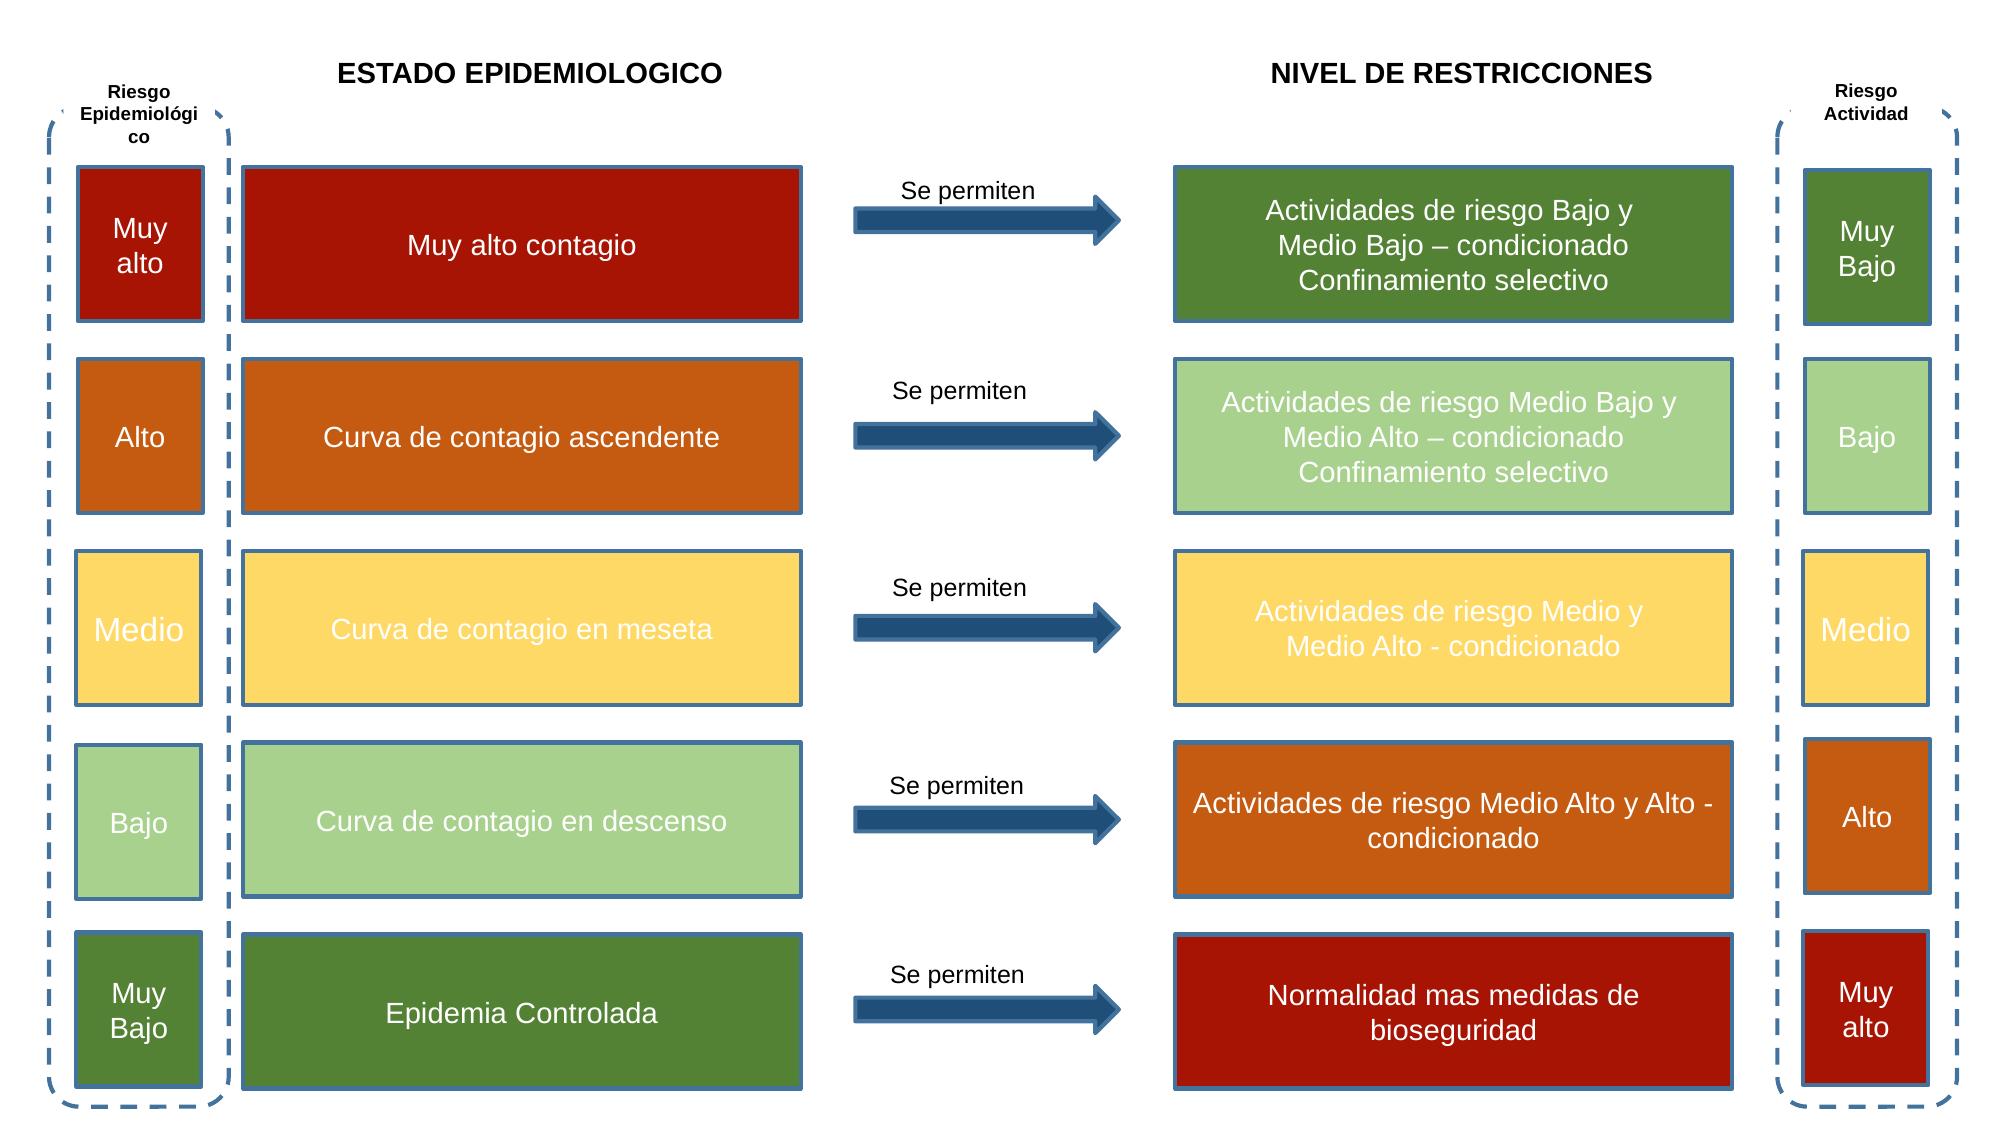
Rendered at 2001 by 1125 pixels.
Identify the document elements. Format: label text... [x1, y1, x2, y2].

text_box [46, 109, 231, 1109]
text_box ESTADO EPIDEMIOLOGICO [243, 46, 817, 97]
text_box Riesgo Actividad [1790, 71, 1942, 132]
text_box Epidemia Controlada [241, 932, 803, 1091]
text_box Actividades de riesgo Medio Alto y Alto - condicionado [1173, 740, 1734, 899]
text_box [1775, 108, 1960, 1109]
text_box Actividades de riesgo Medio Bajo y Medio Alto – condicionado Confinamiento selectivo [1173, 357, 1734, 515]
text_box NIVEL DE RESTRICCIONES [1174, 46, 1749, 97]
text_box [853, 410, 1121, 462]
text_box Normalidad mas medidas de bioseguridad [1173, 932, 1734, 1091]
text_box Curva de contagio en descenso [241, 740, 803, 899]
text_box Se permiten [848, 366, 1072, 412]
text_box Actividades de riesgo Medio y Medio Alto - condicionado [1173, 549, 1734, 707]
text_box Curva de contagio ascendente [241, 357, 803, 515]
text_box Riesgo Epidemiológico [63, 71, 215, 155]
text_box Muy alto contagio [241, 165, 803, 323]
text_box Se permiten [846, 951, 1069, 996]
text_box Se permiten [856, 166, 1080, 212]
text_box Se permiten [848, 564, 1072, 610]
text_box [853, 194, 1121, 246]
text_box [853, 794, 1121, 846]
text_box [853, 983, 1121, 1036]
text_box Curva de contagio en meseta [241, 549, 803, 707]
text_box Actividades de riesgo Bajo y Medio Bajo – condicionado Confinamiento selectivo [1173, 165, 1734, 323]
text_box Se permiten [845, 762, 1069, 807]
text_box [853, 602, 1121, 654]
